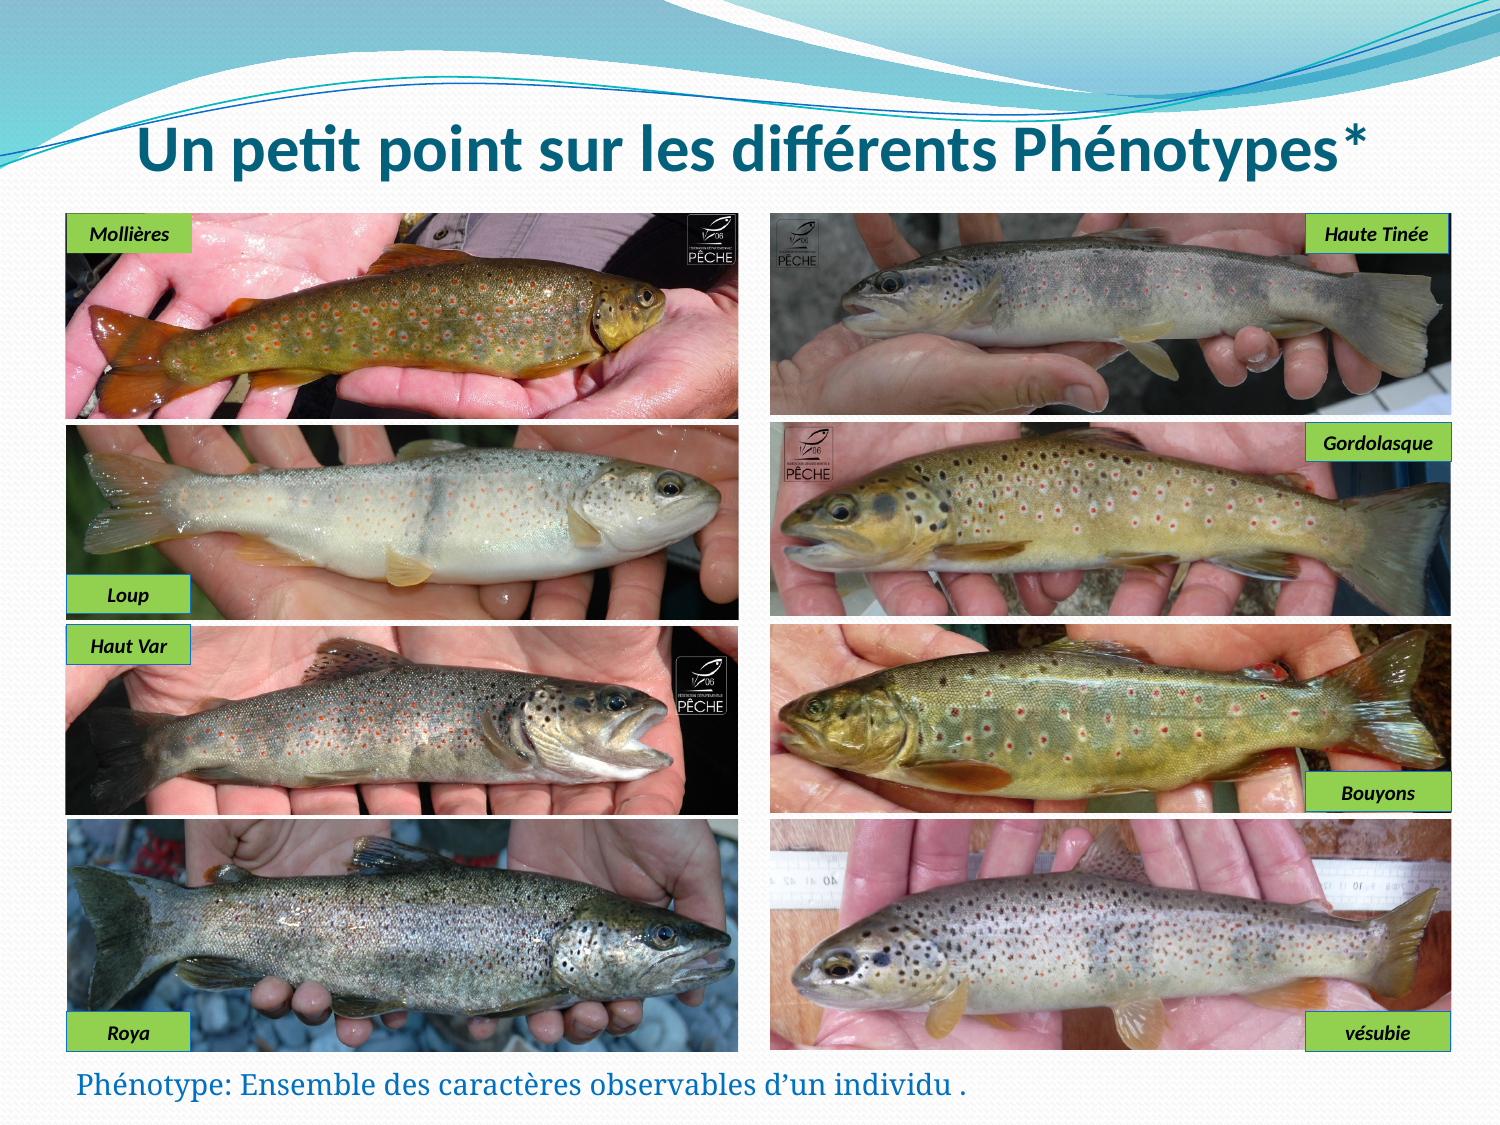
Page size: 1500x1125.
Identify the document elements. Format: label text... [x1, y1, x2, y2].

picture [66, 819, 739, 1053]
text_box Phénotype: Ensemble des caractères observables d’un individu . [61, 1058, 1445, 1109]
picture [769, 624, 1452, 814]
picture [65, 425, 739, 620]
picture [65, 626, 739, 816]
title Un petit point sur les différents Phénotypes* [88, 78, 1439, 185]
picture [769, 421, 1451, 616]
picture [769, 819, 1452, 1050]
picture [65, 213, 739, 420]
picture [769, 213, 1452, 415]
